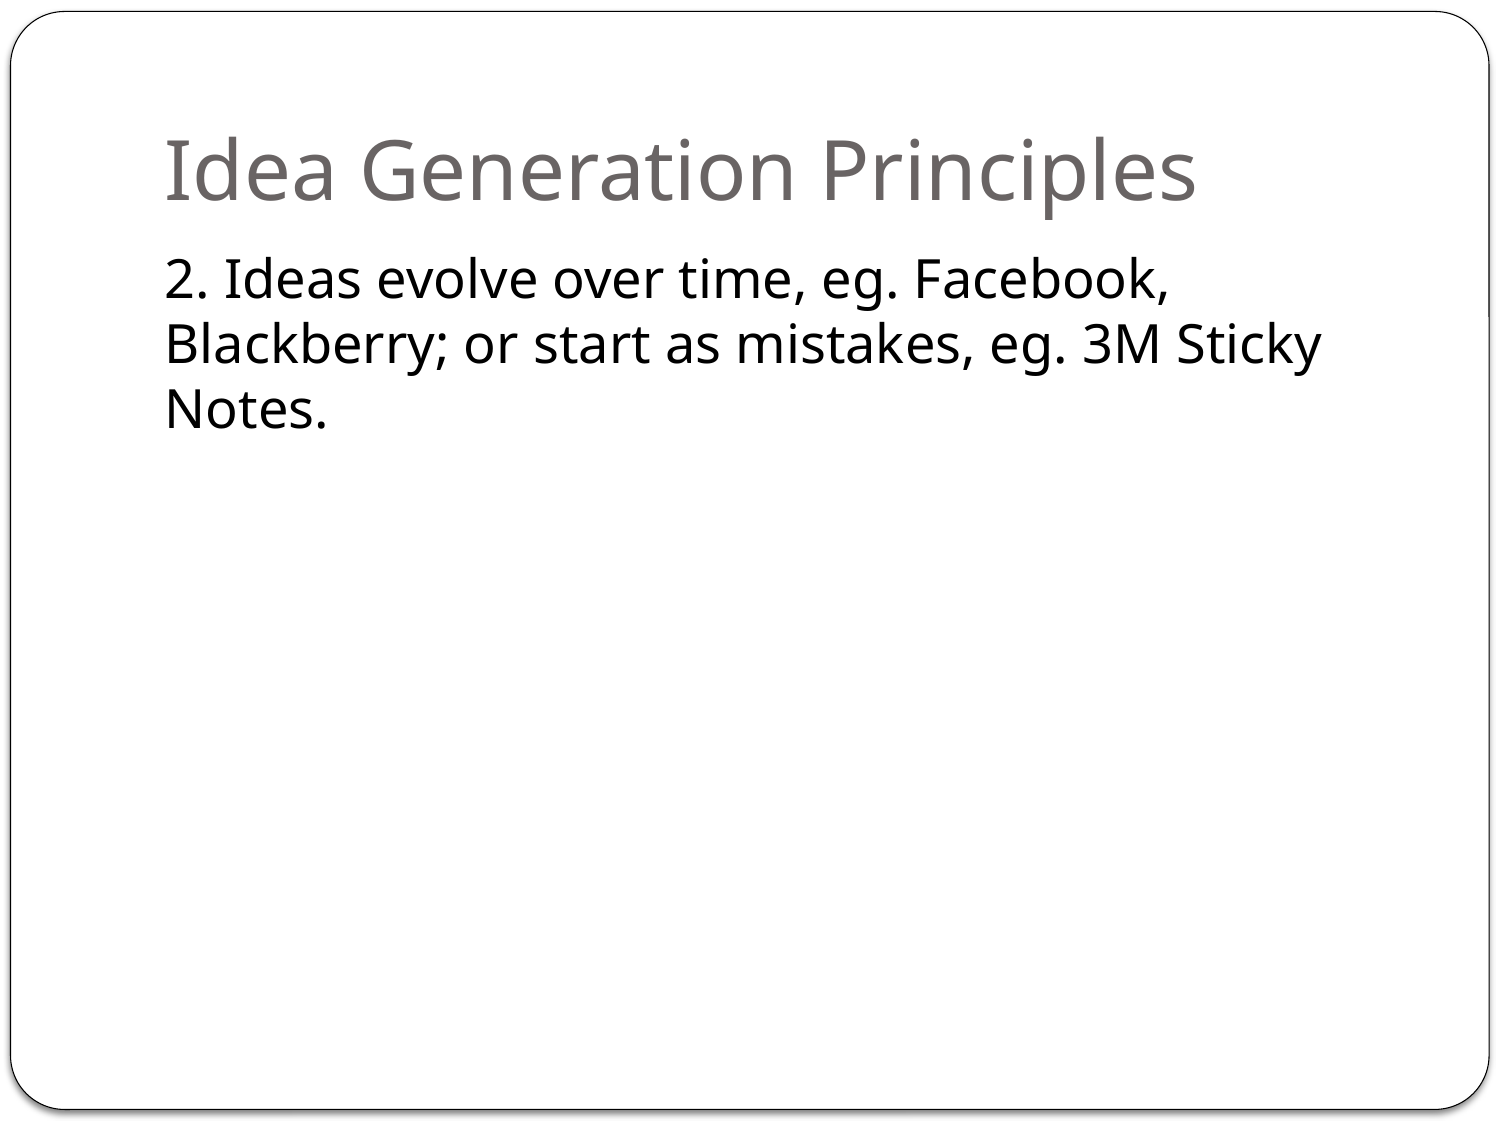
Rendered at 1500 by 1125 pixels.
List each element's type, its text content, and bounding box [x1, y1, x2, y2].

list 2. Ideas evolve over time, eg. Facebook, Blackberry; or start as mistakes, eg. 3M Sticky Notes. [150, 237, 1425, 988]
title Idea Generation Principles [150, 45, 1425, 233]
